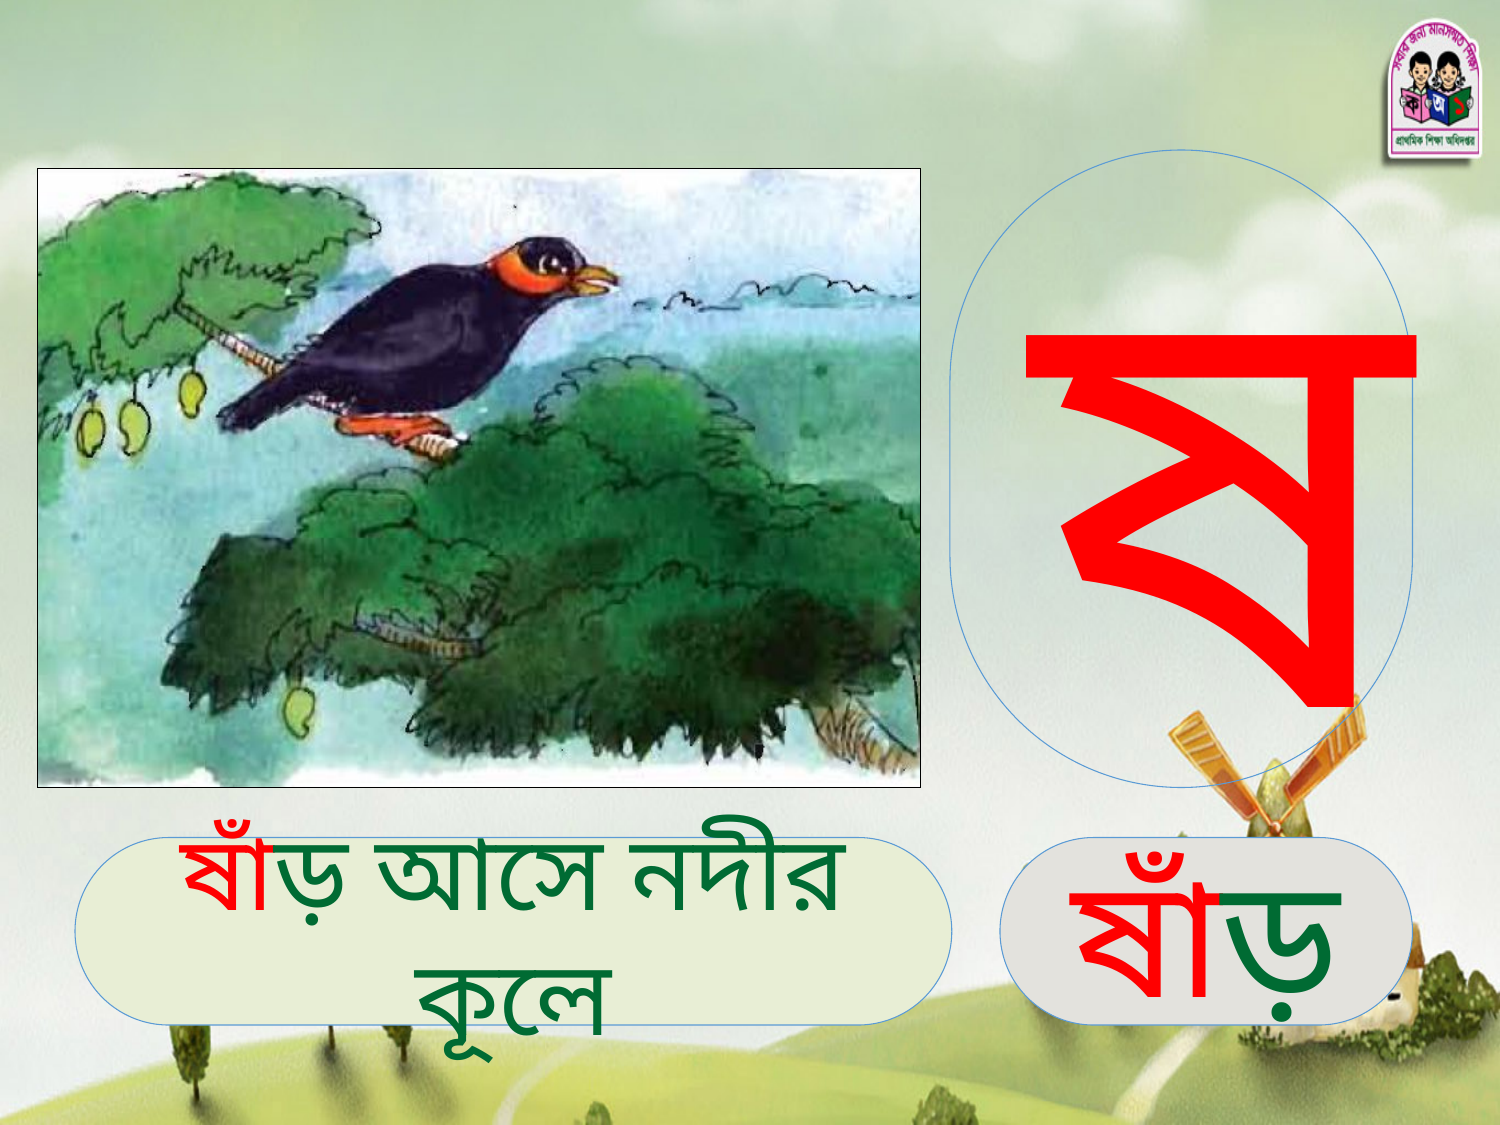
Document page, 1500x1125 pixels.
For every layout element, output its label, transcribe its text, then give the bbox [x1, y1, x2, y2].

text_box ষ [949, 149, 1414, 789]
text_box ষাঁড় [999, 836, 1414, 1026]
text_box ষাঁড় আসে নদীর কূলে [74, 836, 953, 1026]
picture [0, 0, 1500, 1125]
